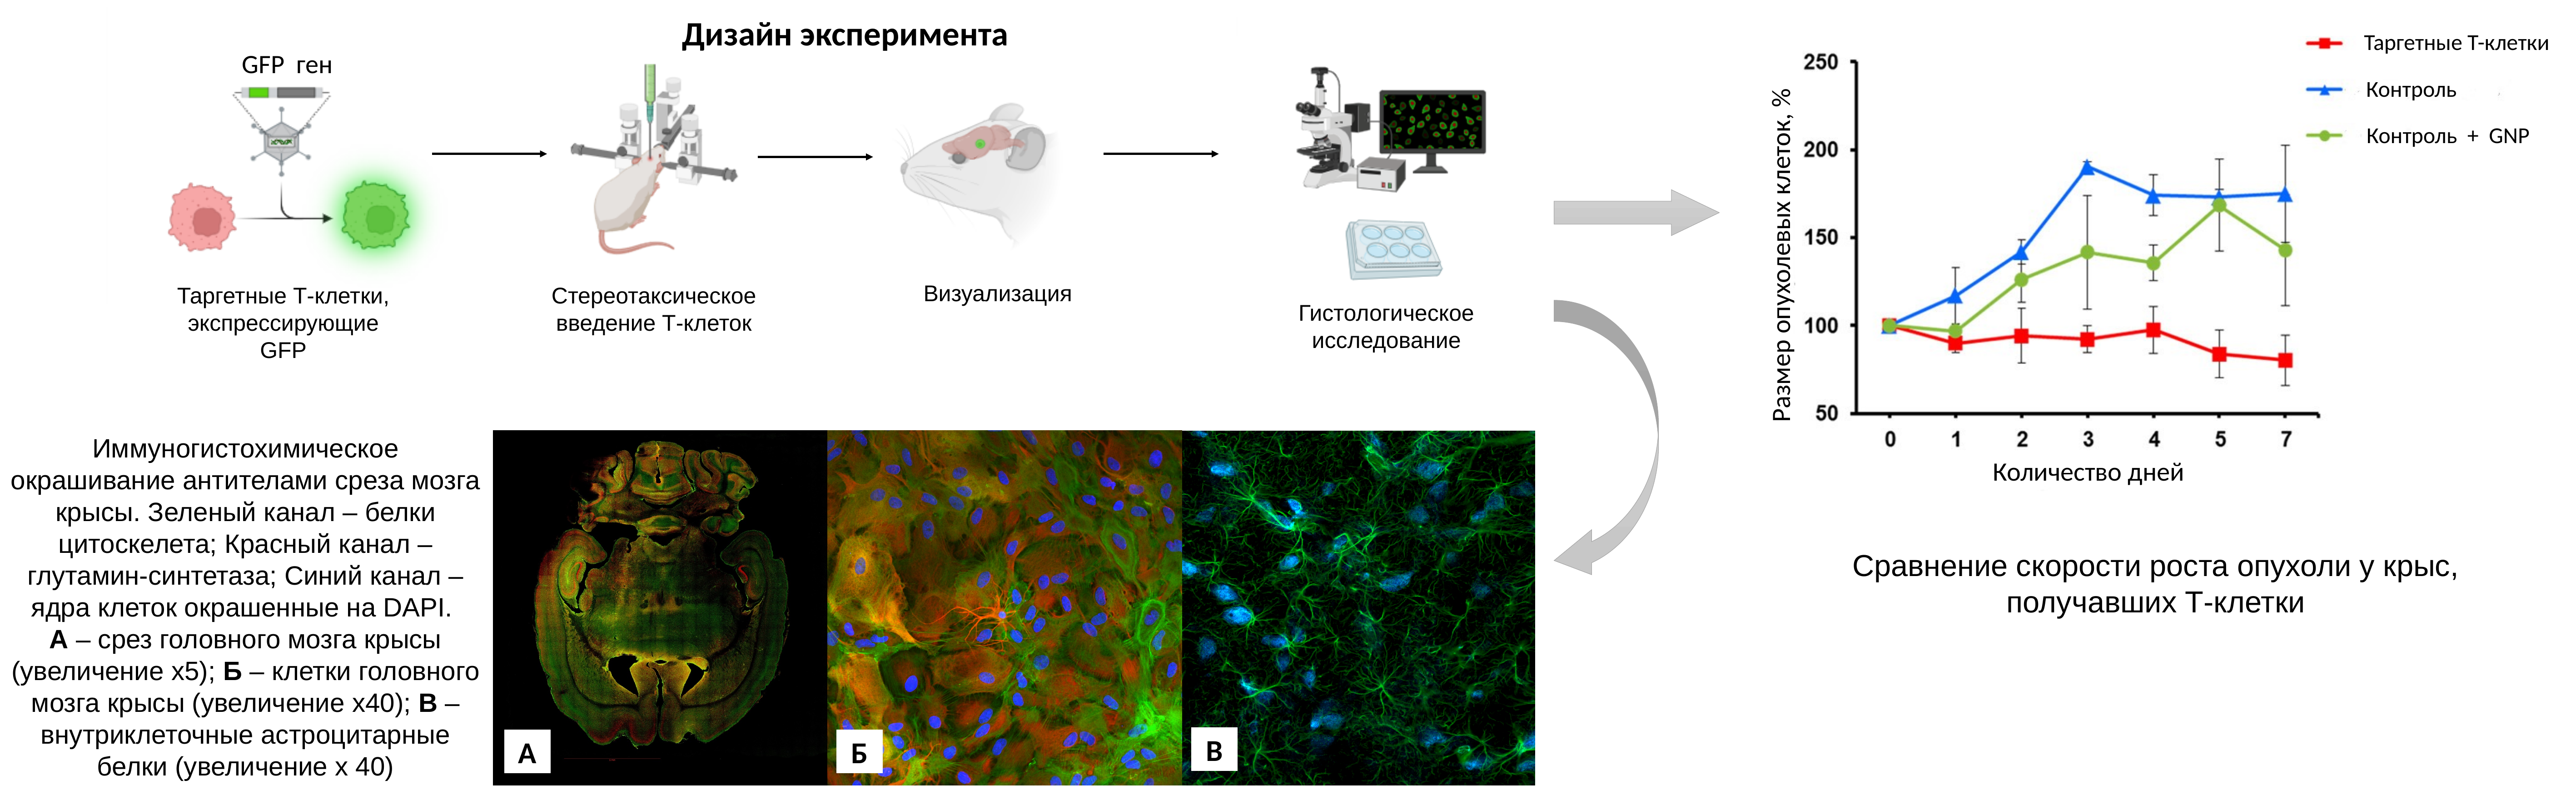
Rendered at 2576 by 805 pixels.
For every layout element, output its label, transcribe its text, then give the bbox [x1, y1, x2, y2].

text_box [1760, 24, 2565, 491]
text_box Таргетные Т-клетки, экспрессирующие GFP [163, 304, 404, 367]
text_box Стереотаксическое введение Т-клеток [533, 304, 775, 339]
text_box [1553, 304, 1659, 575]
text_box [1621, 189, 1720, 236]
text_box Гистологическое исследование [1266, 304, 1507, 356]
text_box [488, 430, 1535, 785]
text_box Иммуногистохимическое окрашивание антителами среза мозга крысы. Зеленый канал – белки цитоскелета; Красный канал – глутамин-синтетаза; Синий канал – ядра клеток окрашенные на DAPI. А – срез головного мозга крысы (увеличение х5); Б – клетки головного мозга крысы (увеличение х40); В – внутриклеточные астроцитарные белки (увеличение х 40) [3, 427, 488, 785]
text_box Сравнение скорости роста опухоли у крыс, получавших Т-клетки [1799, 542, 2513, 622]
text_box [106, 7, 1621, 304]
text_box Визуализация [880, 304, 1122, 310]
